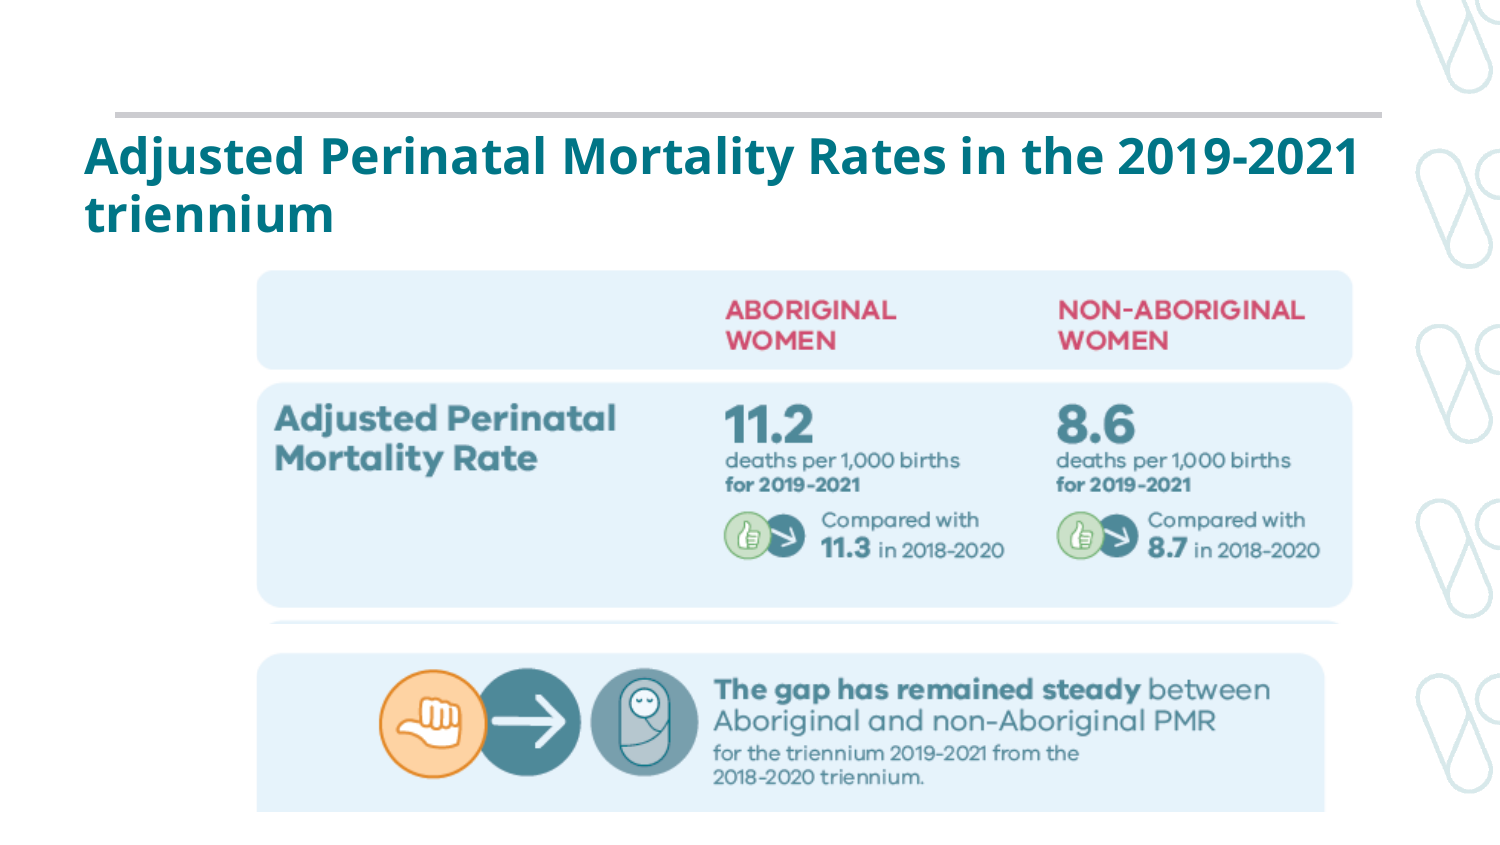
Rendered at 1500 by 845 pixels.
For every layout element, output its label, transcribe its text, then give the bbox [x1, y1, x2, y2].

picture [0, 0, 1500, 845]
title Adjusted Perinatal Mortality Rates in the 2019-2021 triennium [78, 123, 1386, 242]
